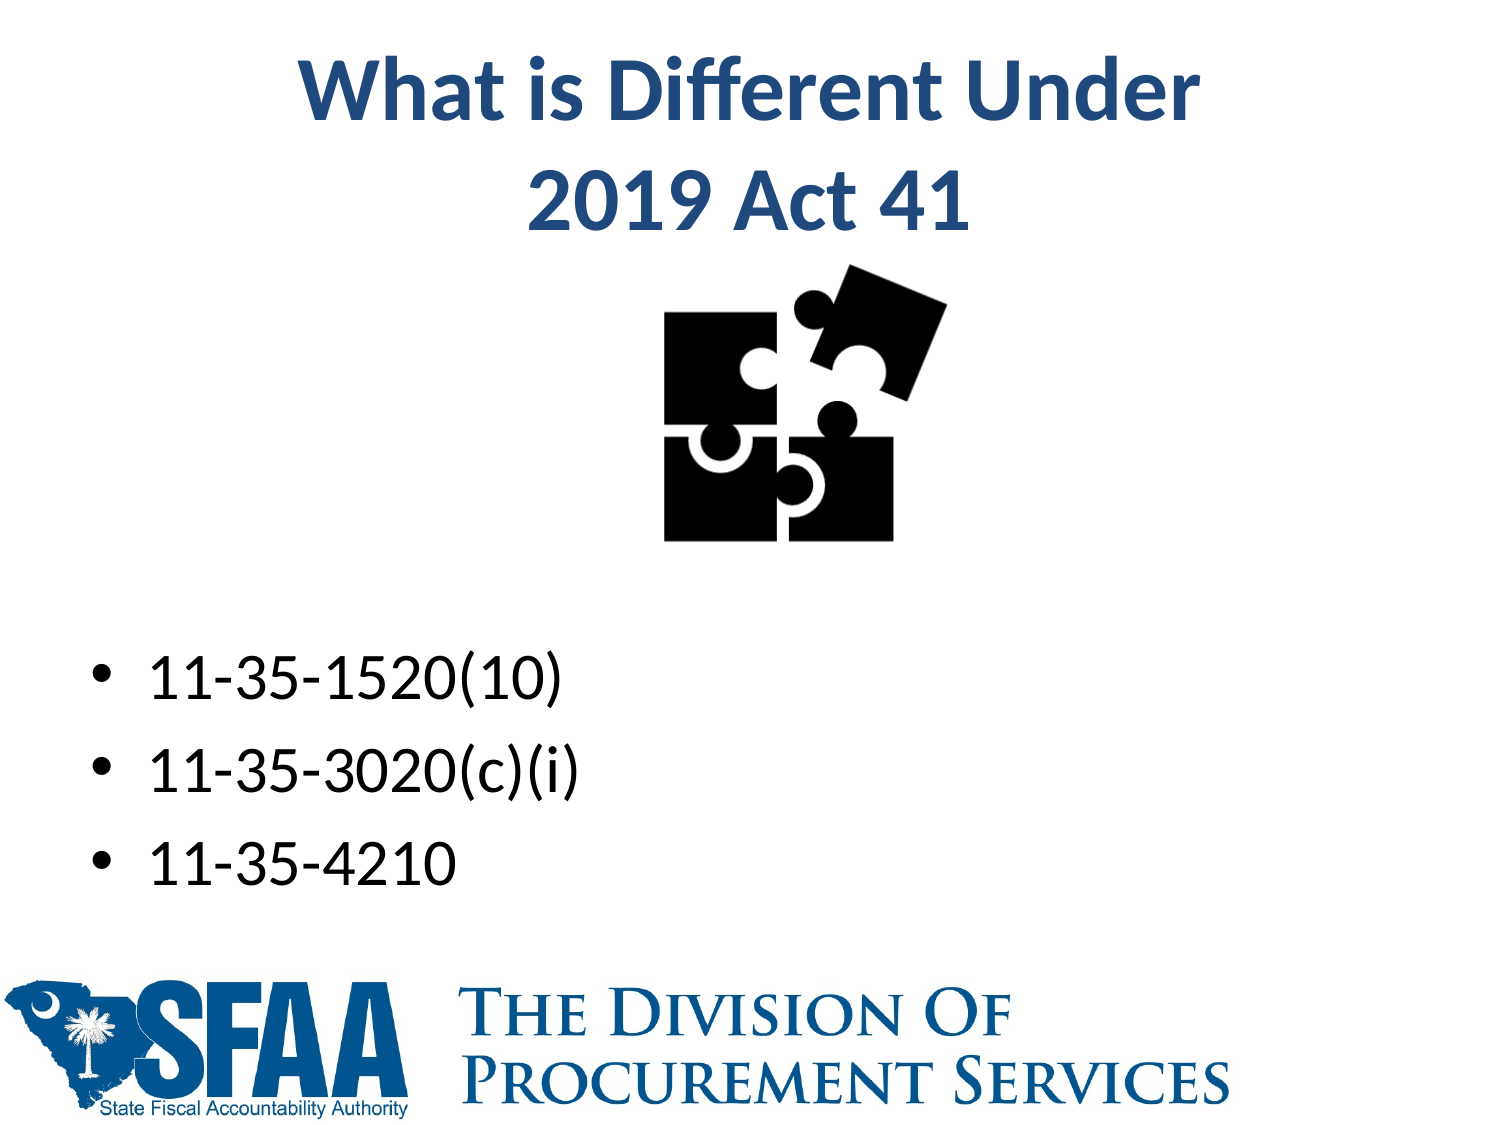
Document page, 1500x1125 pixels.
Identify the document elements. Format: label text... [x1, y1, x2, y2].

title What is Different Under 2019 Act 41 [75, 45, 1425, 233]
picture [0, 972, 1500, 1124]
picture [612, 212, 998, 598]
list 11-35-1520(10) 11-35-3020(c)(i) 11-35-4210 [75, 624, 1425, 1005]
